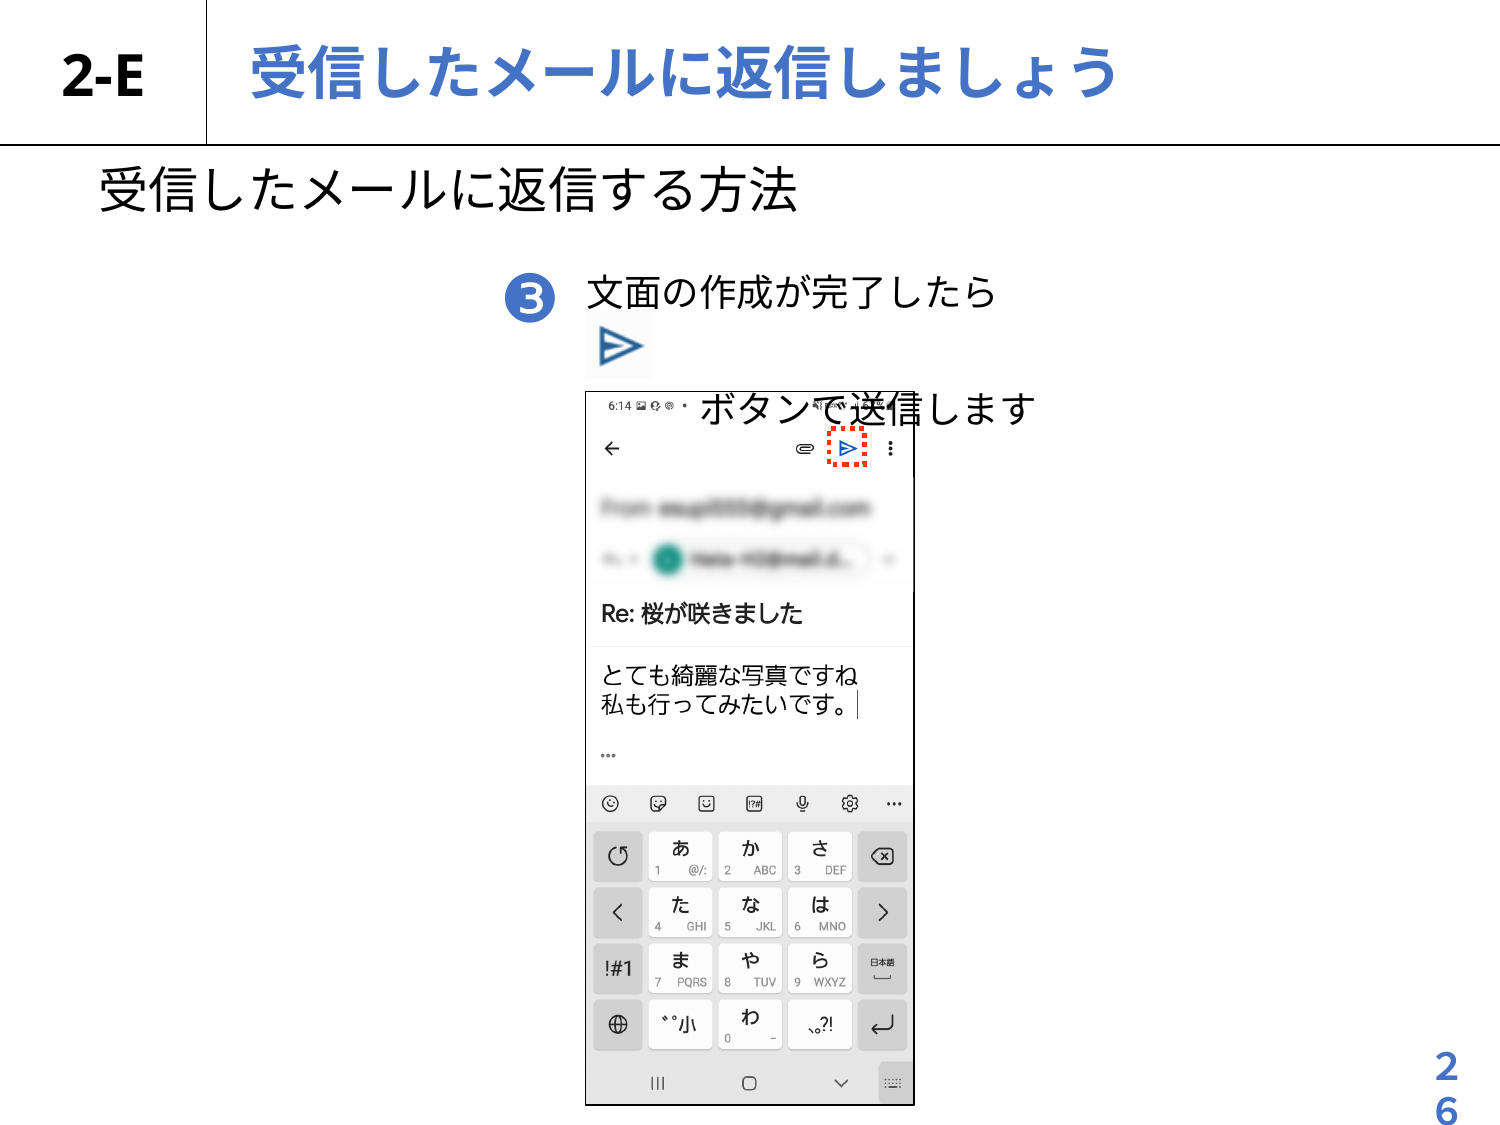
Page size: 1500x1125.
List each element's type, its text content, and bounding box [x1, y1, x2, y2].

text_box ❸ [486, 248, 563, 343]
title 2-E [0, 0, 206, 144]
text_box ２６ [1399, 1064, 1495, 1112]
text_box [586, 392, 914, 1105]
text_box 受信したメールに返信する方法 [83, 157, 1459, 217]
text_box 文面の作成が完了したら ボタンで送信します [571, 248, 1176, 439]
picture [586, 310, 653, 379]
text_box 受信したメールに返信しましょう [230, 24, 1459, 119]
